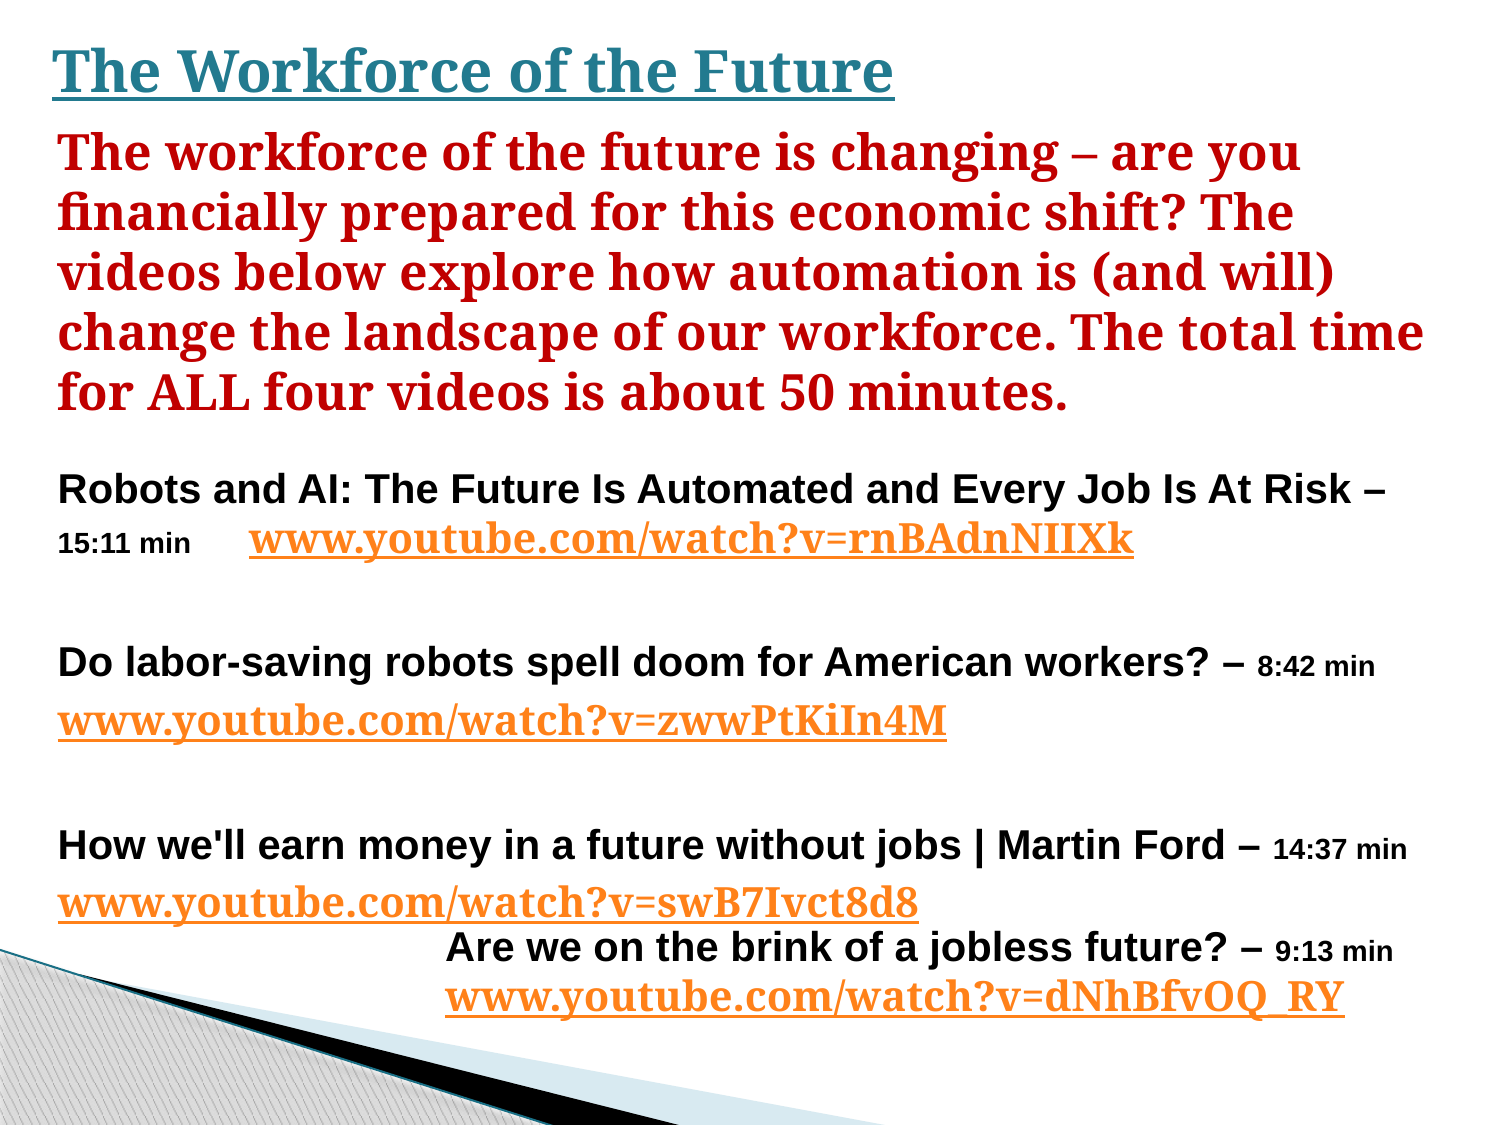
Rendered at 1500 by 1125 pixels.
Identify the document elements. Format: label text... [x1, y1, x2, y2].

text_box Are we on the brink of a jobless future? – 9:13 min www.youtube.com/watch?v=dNhBfvOQ_RY [412, 912, 1438, 1035]
title The Workforce of the Future [37, 24, 1413, 113]
list The workforce of the future is changing – are you financially prepared for this economic shift? The videos below explore how automation is (and will) change the landscape of our workforce. The total time for ALL four videos is about 50 minutes. Robots and AI: The Future Is Automated and Every Job Is At Risk – 15:11 min www.youtube.com/watch?v=rnBAdnNIIXk Do labor-saving robots spell doom for American workers? – 8:42 min www.youtube.com/watch?v=zwwPtKiIn4M How we'll earn money in a future without jobs | Martin Ford – 14:37 min www.youtube.com/watch?v=swB7Ivct8d8 [24, 112, 1475, 1075]
